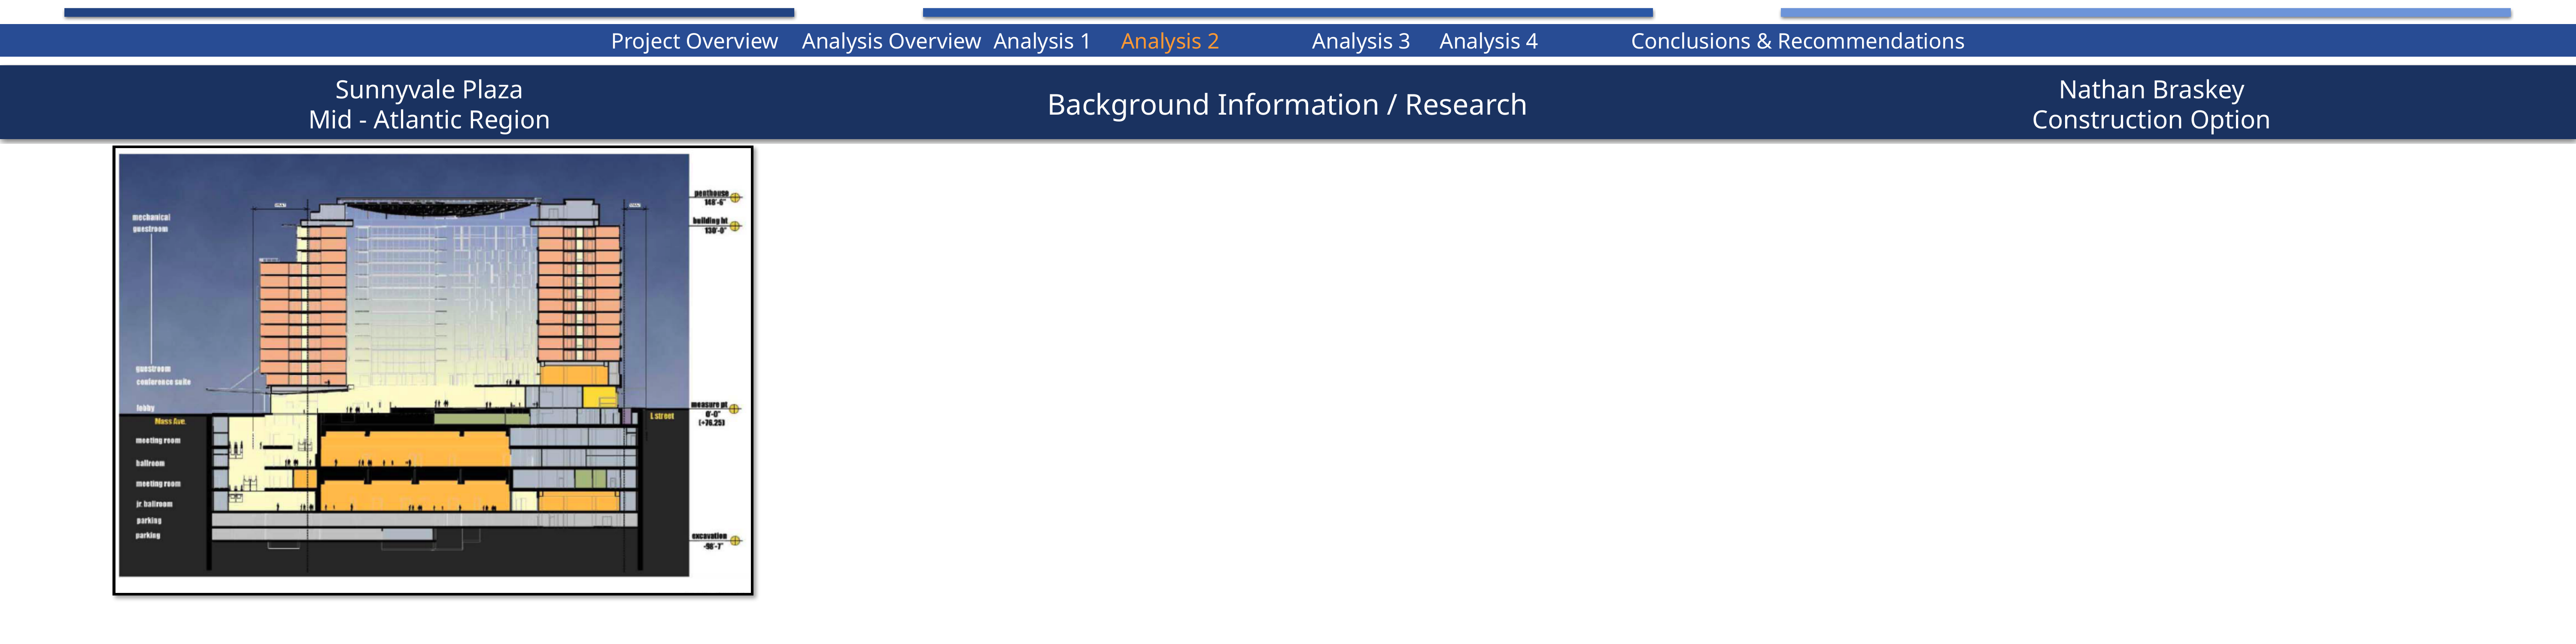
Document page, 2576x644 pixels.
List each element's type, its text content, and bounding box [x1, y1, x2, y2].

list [115, 148, 751, 593]
text_box Project Overview Analysis Overview Analysis 1 Analysis 2 Analysis 3 Analysis 4 Conclusions & Recommendations [0, 24, 2576, 57]
title Background Information / Research [933, 70, 1643, 137]
